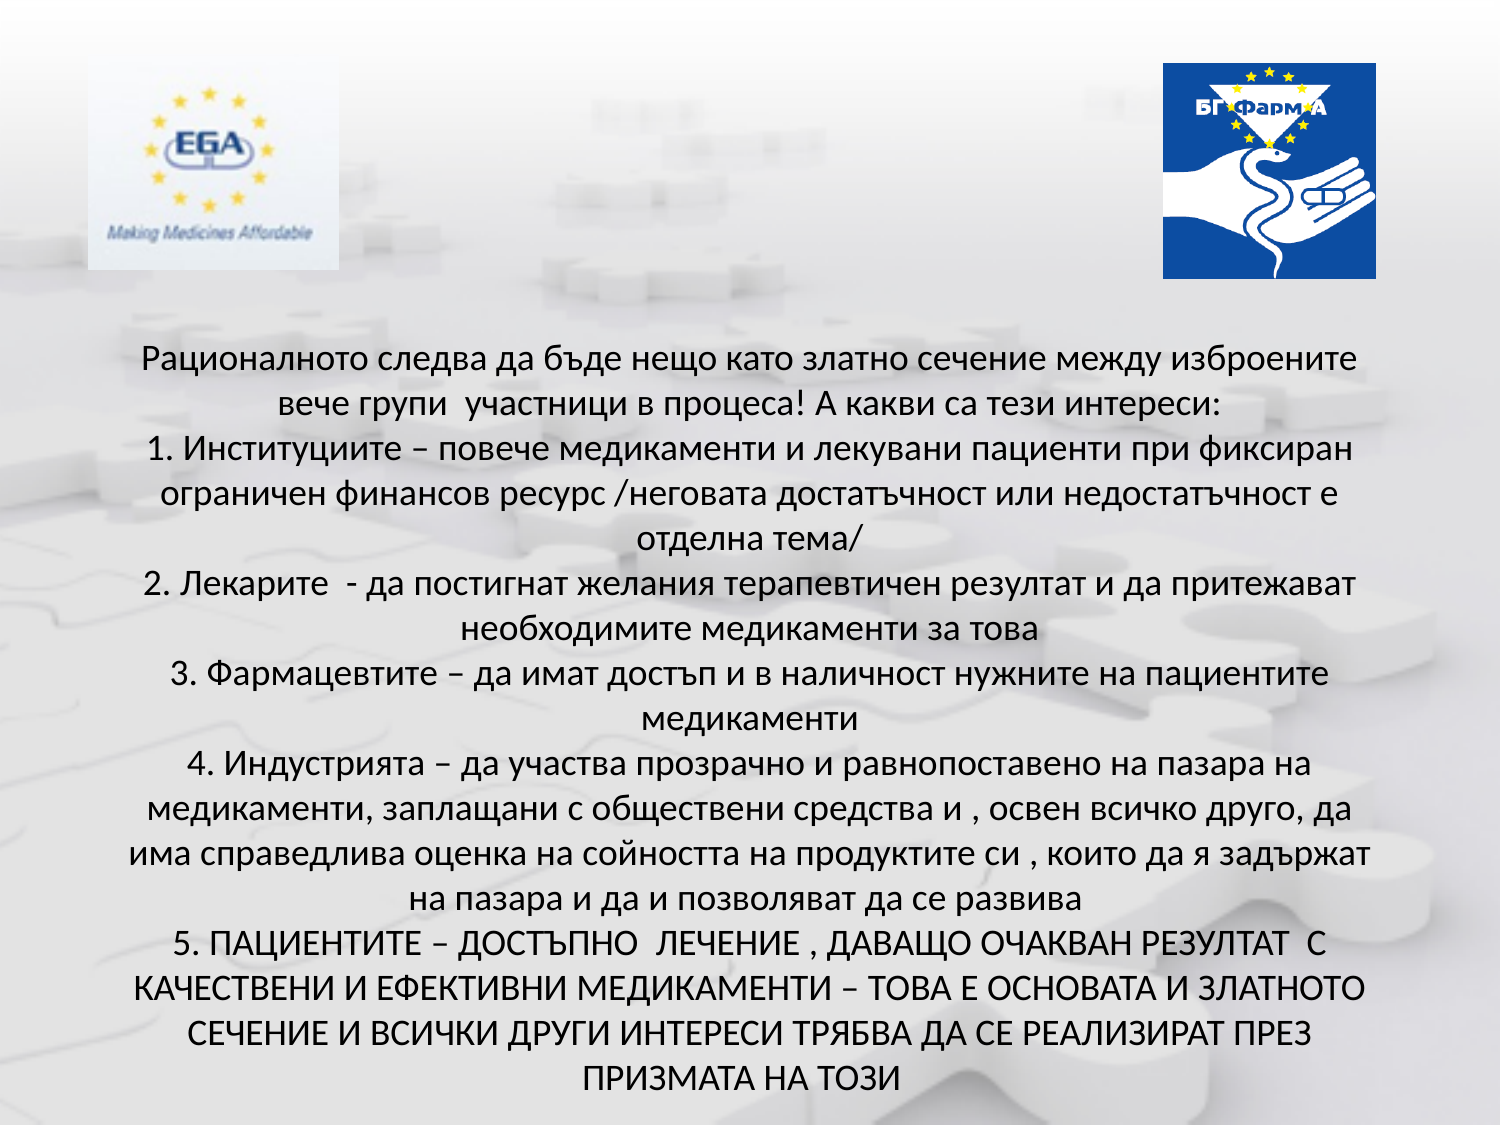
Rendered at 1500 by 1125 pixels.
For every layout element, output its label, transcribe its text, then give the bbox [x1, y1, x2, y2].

picture [0, 0, 1500, 1125]
title Рационалното следва да бъде нещо като златно сечение между изброените вече групи участници в процеса! А какви са тези интереси: 1. Институциите – повече медикаменти и лекувани пациенти при фиксиран ограничен финансов ресурс /неговата достатъчност или недостатъчност е отделна тема/ 2. Лекарите - да постигнат желания терапевтичен резултат и да притежават необходимите медикаменти за това 3. Фармацевтите – да имат достъп и в наличност нужните на пациентите медикаменти 4. Индустрията – да участва прозрачно и равнопоставено на пазара на медикаменти, заплащани с обществени средства и , освен всичко друго, да има справедлива оценка на сойността на продуктите си , които да я задържат на пазара и да и позволяват да се развива 5. ПАЦИЕНТИТЕ – ДОСТЪПНО ЛЕЧЕНИЕ , ДАВАЩО ОЧАКВАН РЕЗУЛТАТ С КАЧЕСТВЕНИ И ЕФЕКТИВНИ МЕДИКАМЕНТИ – ТОВА Е ОСНОВАТА И ЗЛАТНОТО СЕЧЕНИЕ И ВСИЧКИ ДРУГИ ИНТЕРЕСИ ТРЯБВА ДА СЕ РЕАЛИЗИРАТ ПРЕЗ ПРИЗМАТА НА ТОЗИ [112, 349, 1388, 1083]
